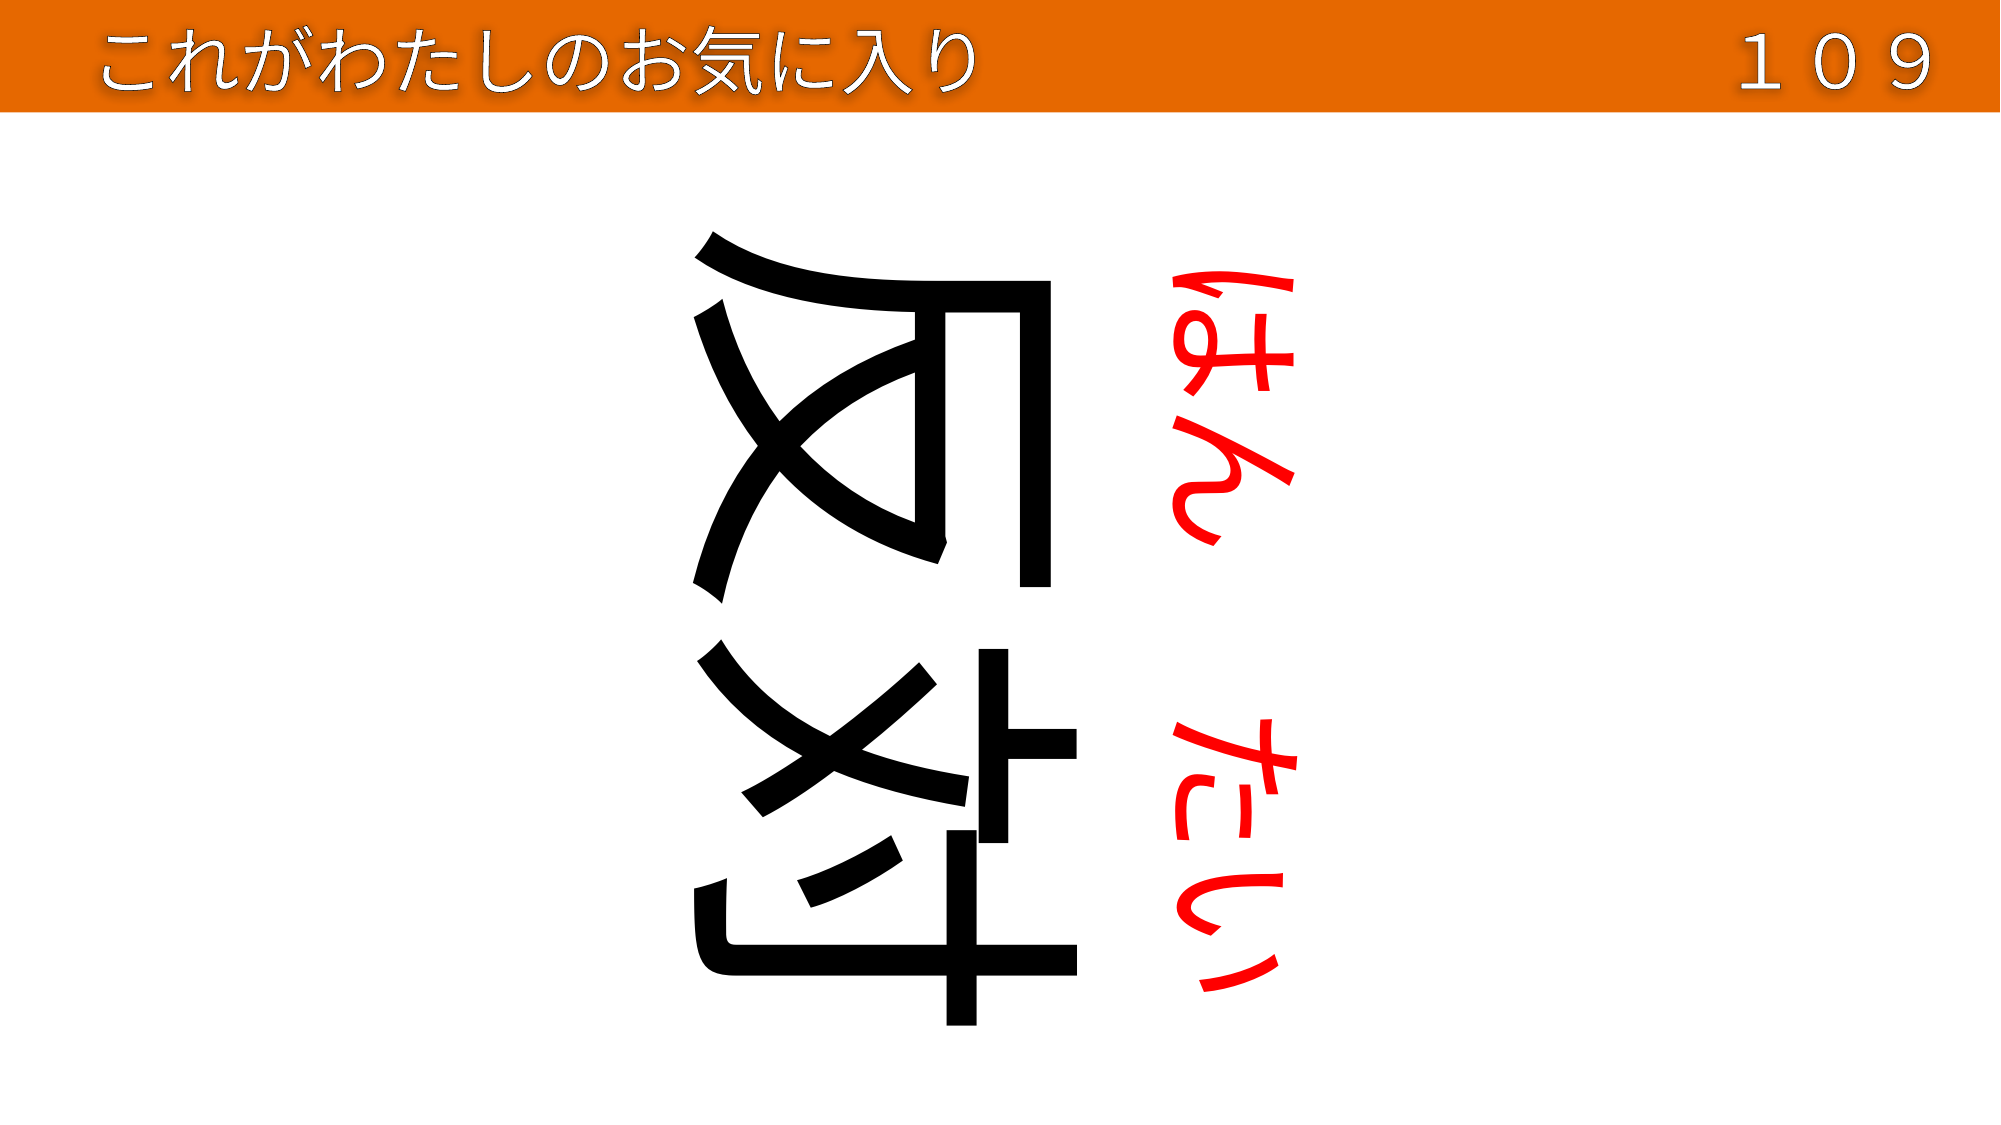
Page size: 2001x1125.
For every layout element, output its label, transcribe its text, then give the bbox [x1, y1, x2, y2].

text_box これがわたしのお気に入り [75, 6, 1378, 112]
text_box はん たい [1124, 239, 1337, 1012]
text_box 反対 [616, 195, 1152, 1125]
text_box [0, 0, 2000, 113]
text_box １０９ [1707, 6, 1963, 112]
